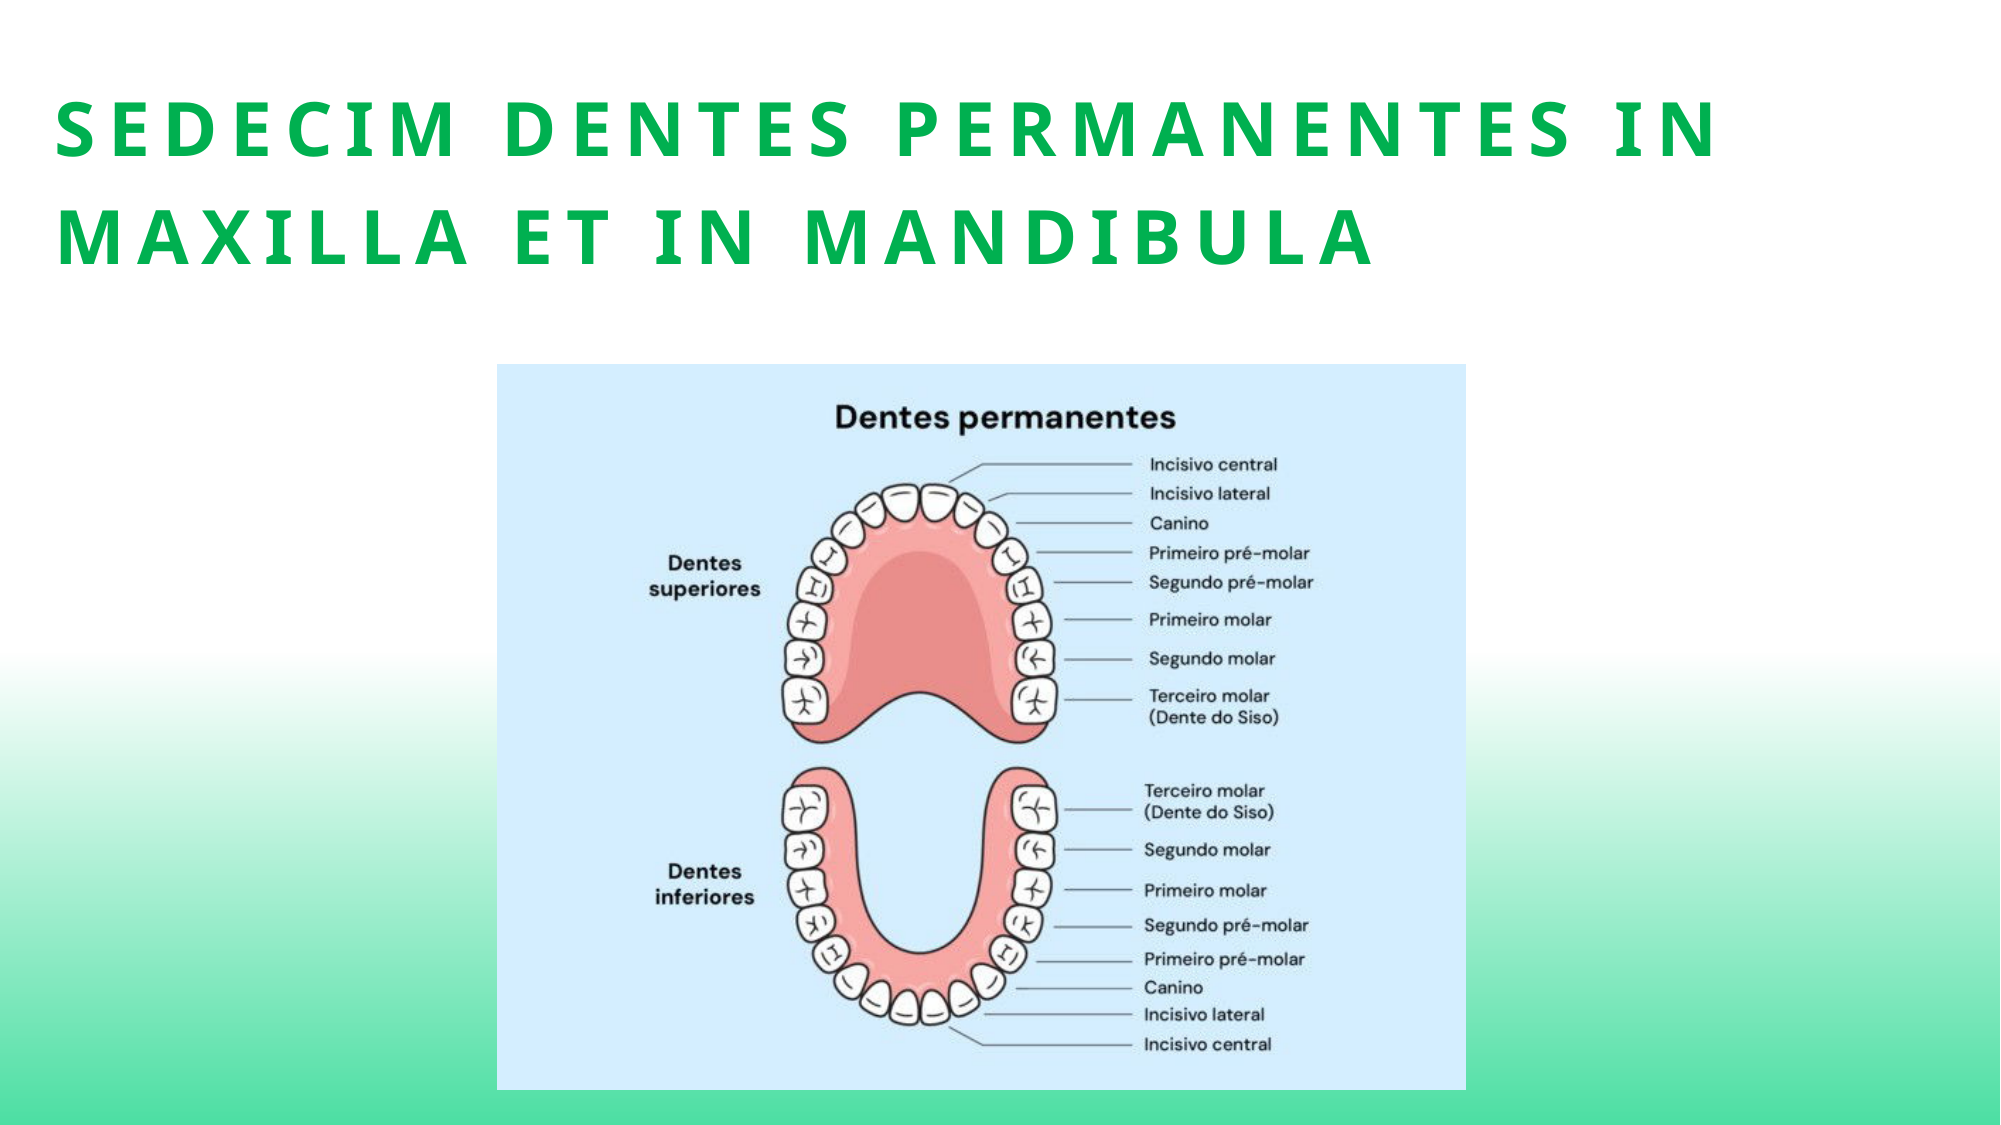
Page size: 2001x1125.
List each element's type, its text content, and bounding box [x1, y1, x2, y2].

title Sedecim Dentes permanentes in maxilla et in mandibula [39, 23, 1906, 288]
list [497, 364, 1466, 1090]
